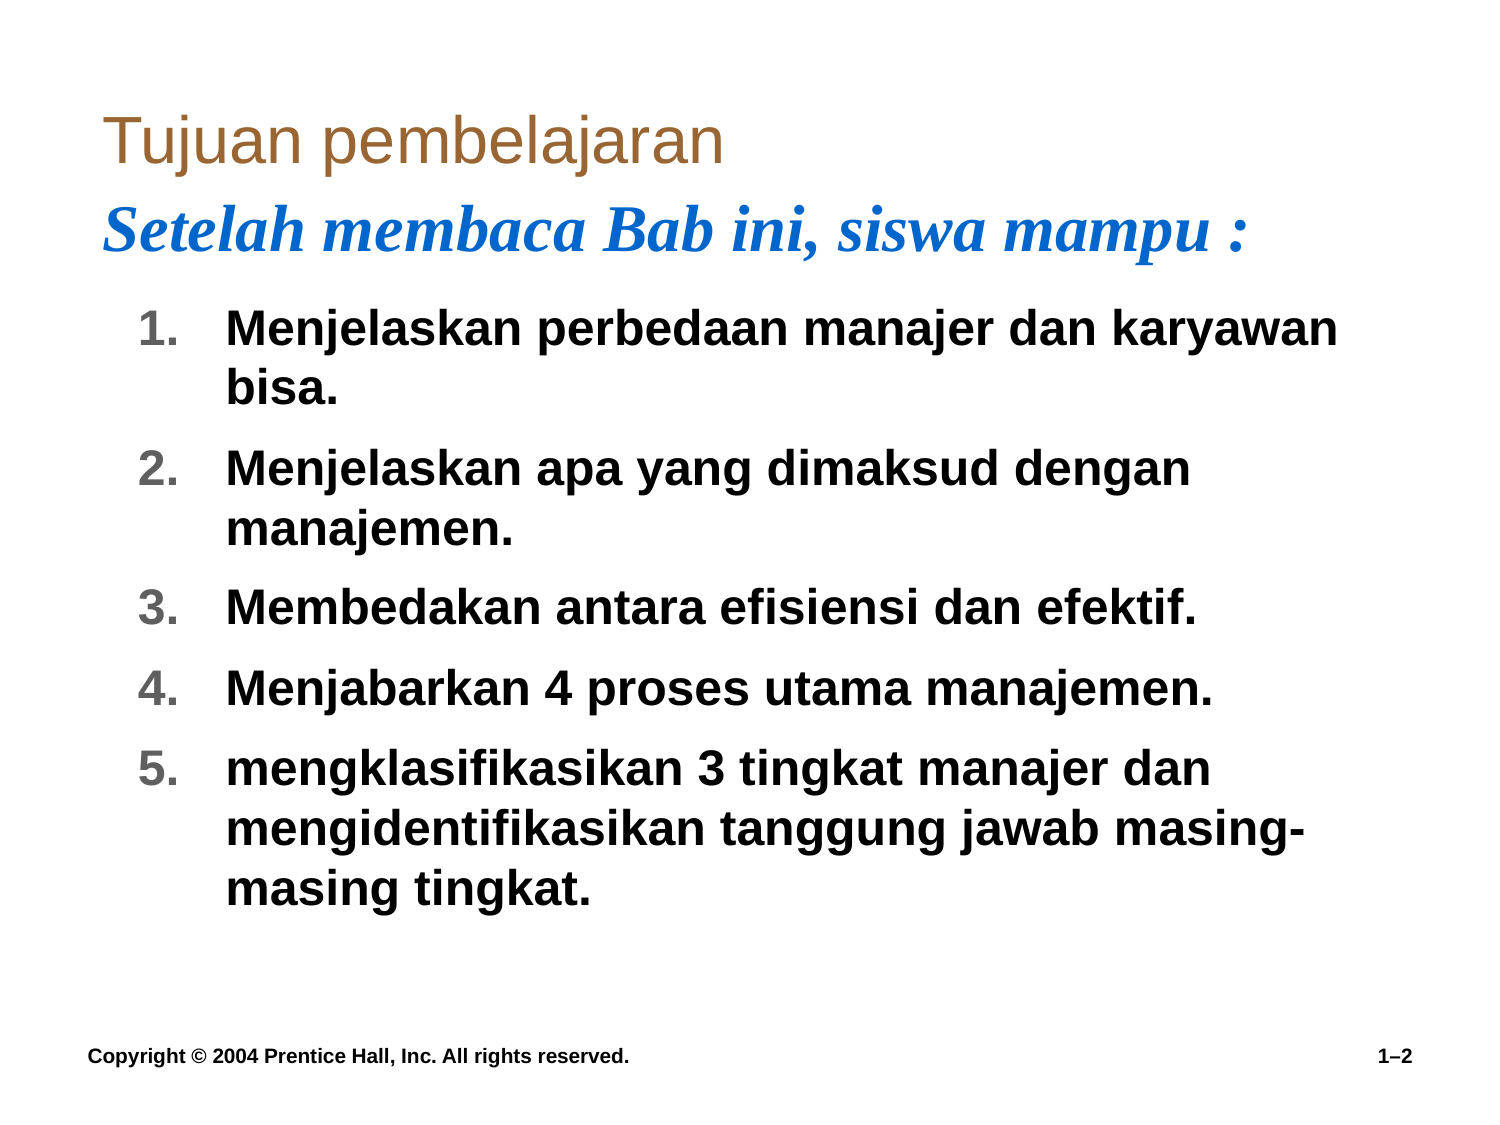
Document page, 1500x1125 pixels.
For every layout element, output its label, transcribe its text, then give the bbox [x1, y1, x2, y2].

list Menjelaskan perbedaan manajer dan karyawan bisa. Menjelaskan apa yang dimaksud dengan manajemen. Membedakan antara efisiensi dan efektif. Menjabarkan 4 proses utama manajemen. mengklasifikasikan 3 tingkat manajer dan mengidentifikasikan tanggung jawab masing-masing tingkat. [122, 287, 1401, 988]
slide_number 1–2 [1049, 999, 1413, 1076]
title Tujuan pembelajaran Setelah membaca Bab ini, siswa mampu : [87, 80, 1413, 285]
footer Copyright © 2004 Prentice Hall, Inc. All rights reserved. [87, 999, 751, 1076]
